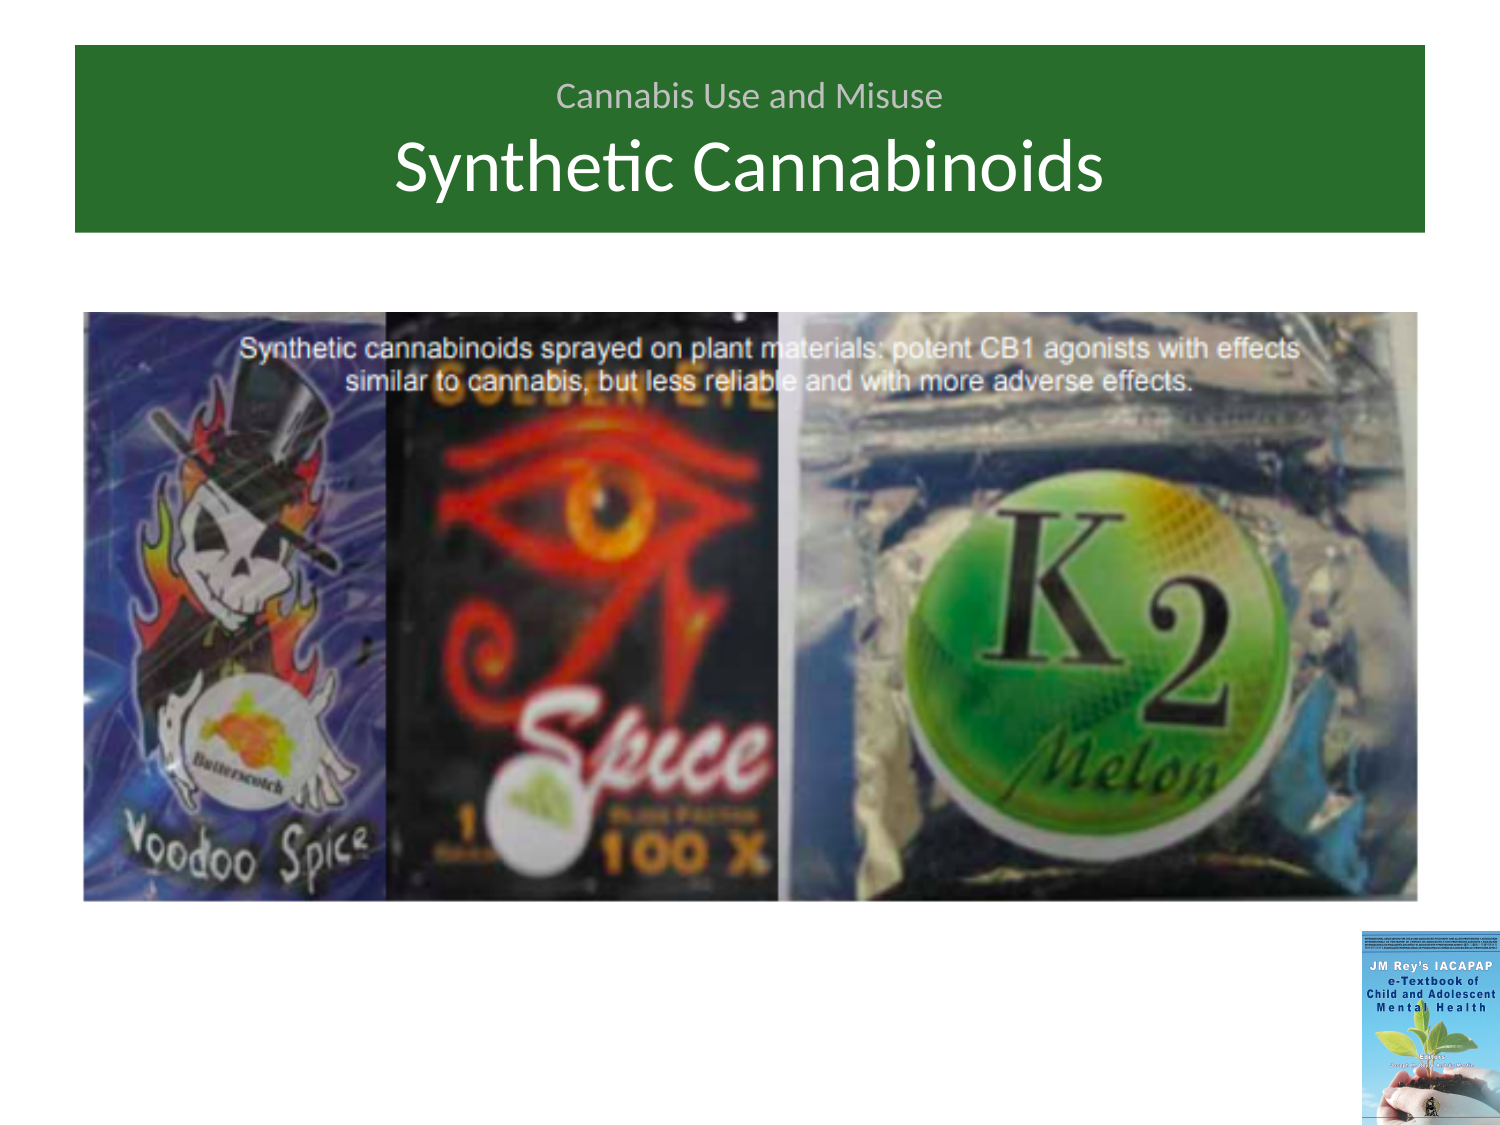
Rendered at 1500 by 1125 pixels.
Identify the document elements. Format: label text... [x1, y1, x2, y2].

title Cannabis Use and Misuse Synthetic Cannabinoids [75, 45, 1425, 233]
picture [74, 312, 1426, 909]
picture [1362, 930, 1500, 1125]
